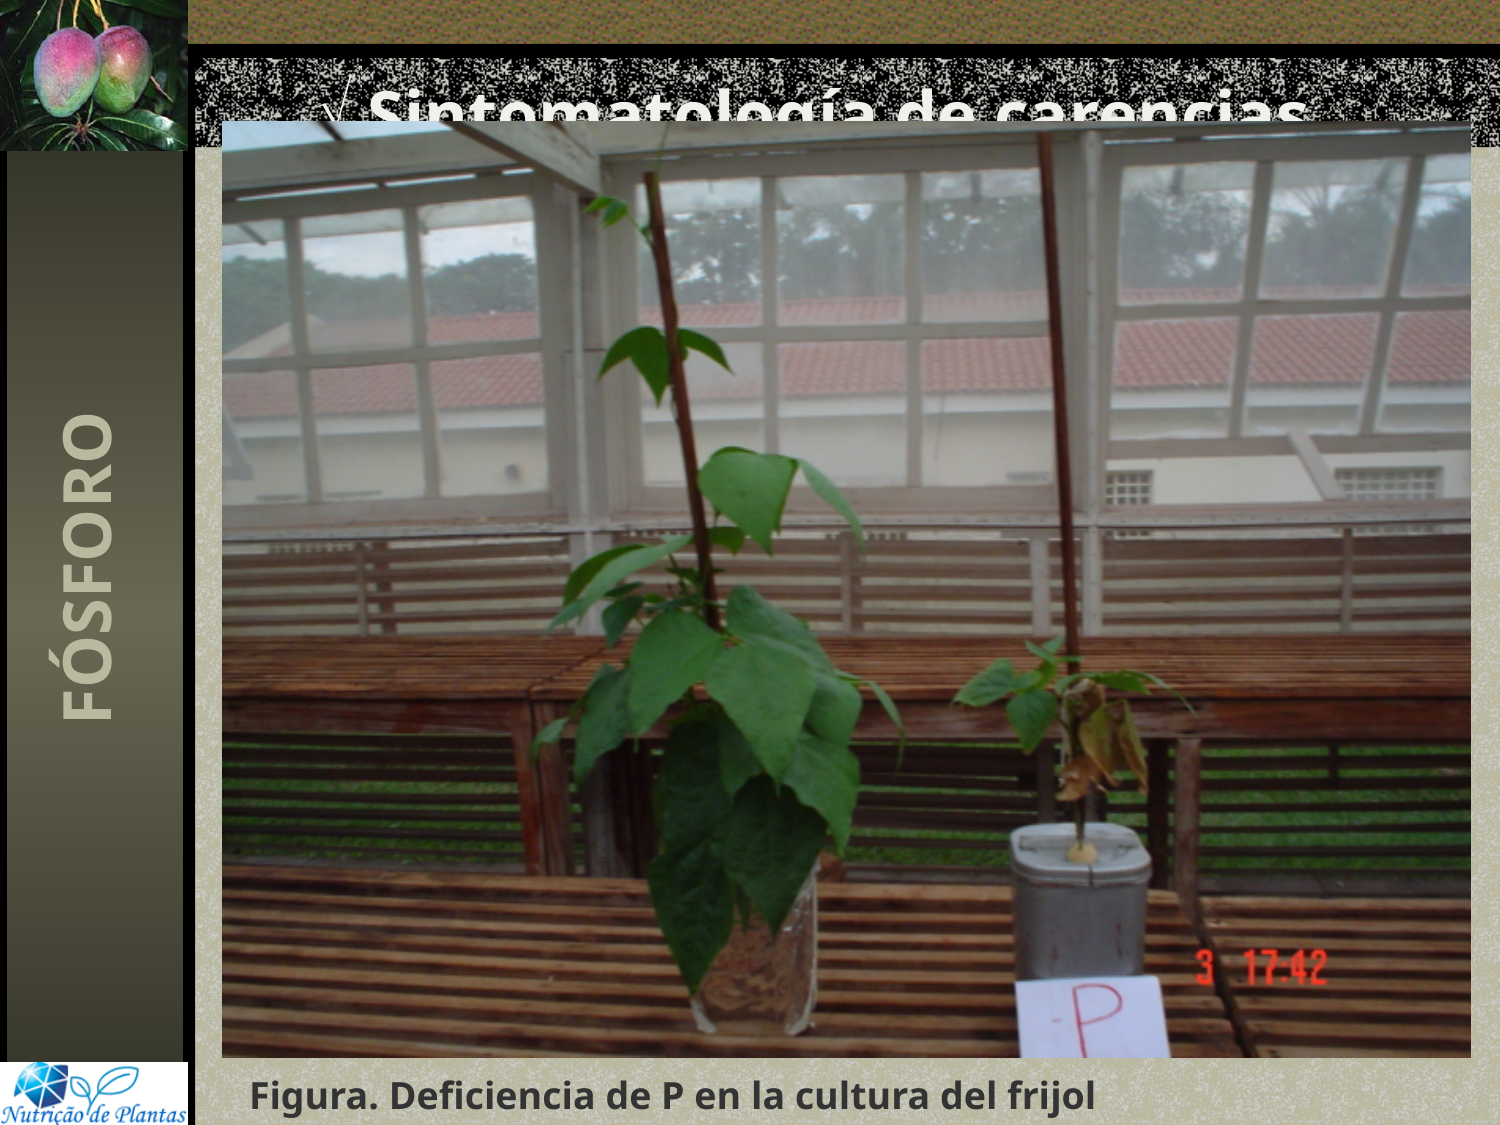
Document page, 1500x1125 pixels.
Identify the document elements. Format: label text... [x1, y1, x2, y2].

text_box FÓSFORO [37, 237, 132, 900]
text_box Figura. Deficiencia de P en la cultura del frijol [234, 1067, 1185, 1125]
picture [0, 0, 1500, 152]
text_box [0, 1062, 188, 1125]
picture [196, 58, 1500, 1124]
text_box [222, 121, 1471, 1058]
title Sintomatología de carencias [299, 62, 1326, 119]
